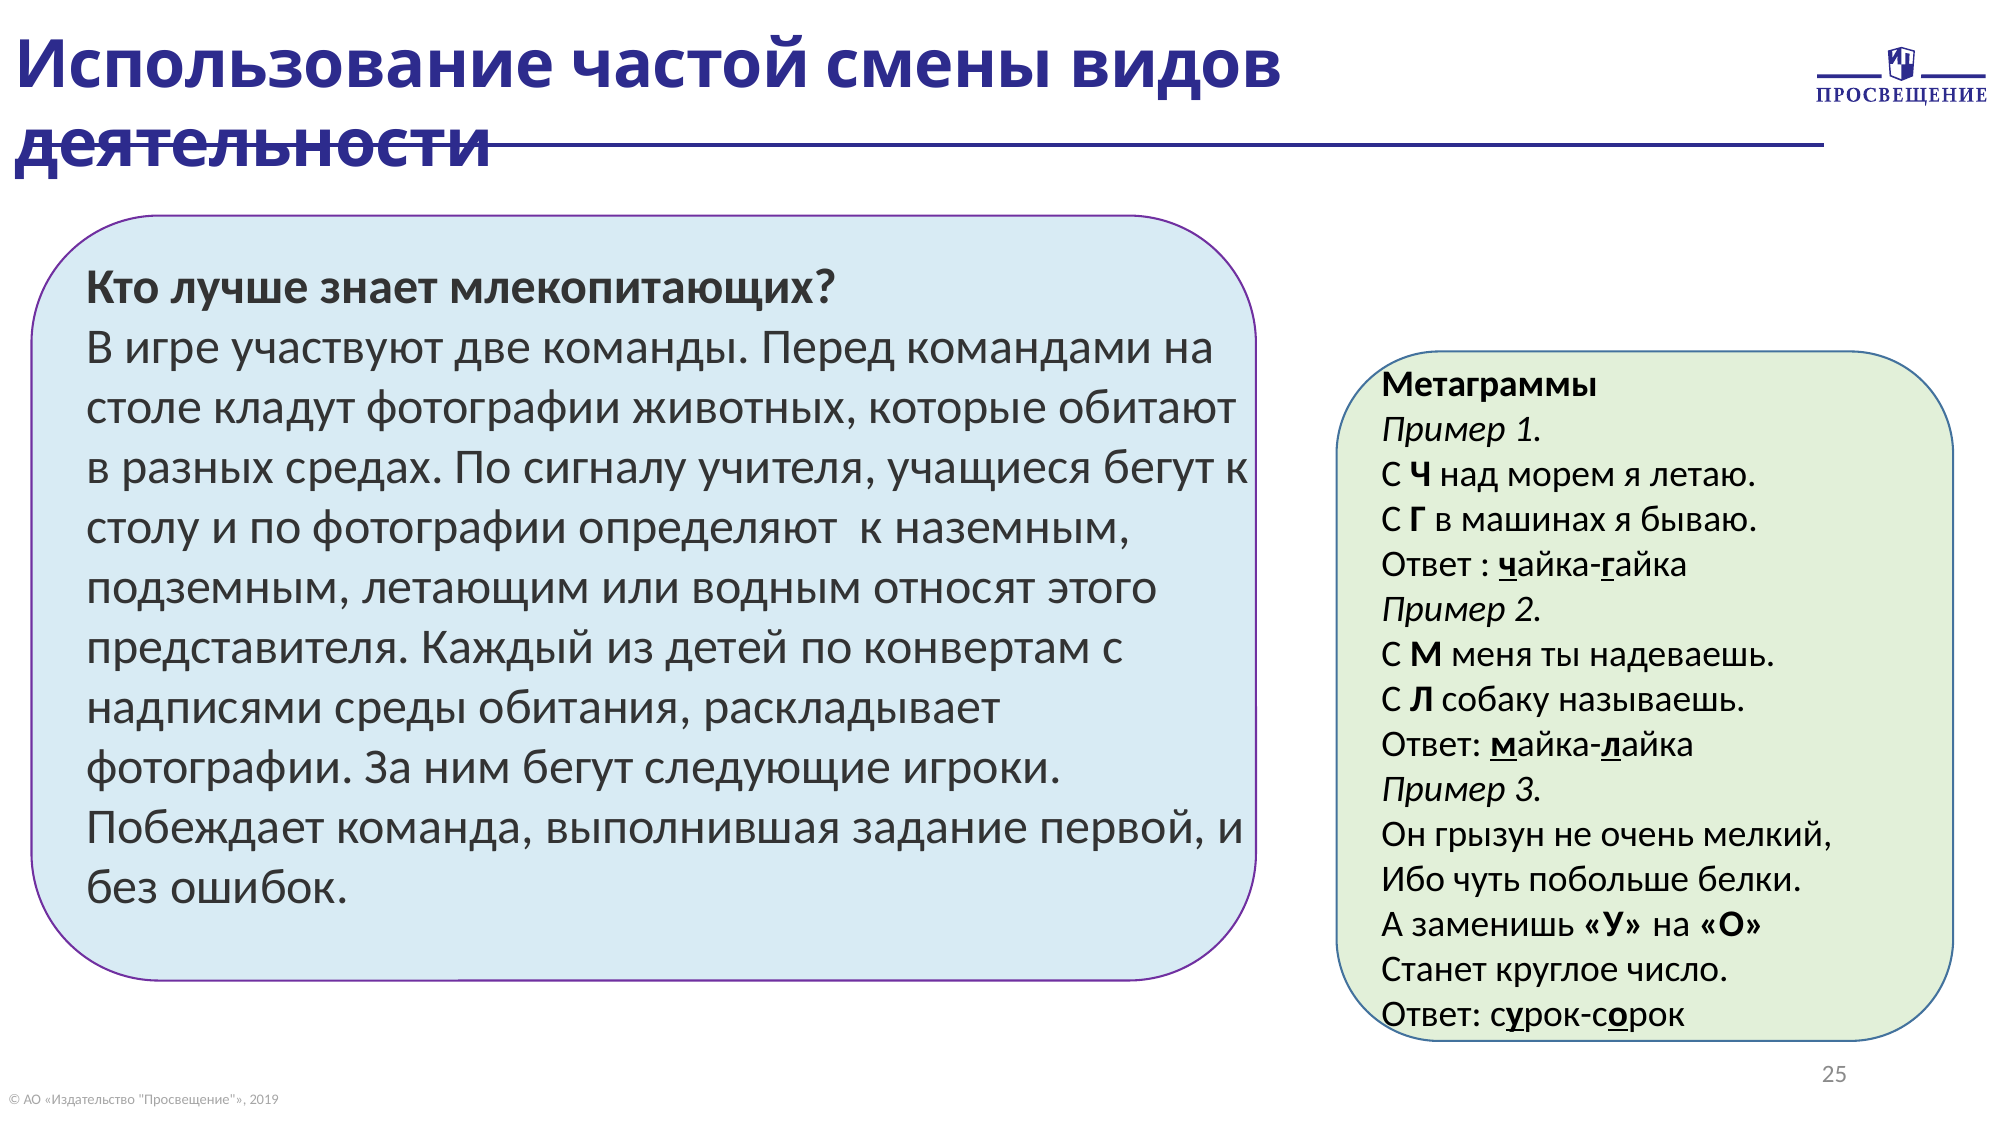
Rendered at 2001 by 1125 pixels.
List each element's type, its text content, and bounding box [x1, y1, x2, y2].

text_box [30, 249, 1238, 982]
text_box [75, 214, 1212, 245]
text_box [0, 188, 1529, 246]
slide_number 25 [1412, 1042, 1863, 1103]
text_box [1816, 46, 1987, 106]
text_box Кто лучше знает млекопитающих? В игре участвуют две команды. Перед командами на столе кладут фотографии животных, которые обитают в разных средах. По сигналу учителя, учащиеся бегут к столу и по фотографии определяют к наземным, подземным, летающим или водным относят этого представителя. Каждый из детей по конвертам с надписями среды обитания, раскладывает фотографии. За ним бегут следующие игроки. Побеждает команда, выполнившая задание первой, и без ошибок. [71, 245, 1279, 921]
text_box © АО «Издательство "Просвещение"», 2019 [8, 1090, 1992, 1108]
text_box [1791, 21, 1962, 81]
text_box Метаграммы Пример 1. С Ч над морем я летаю. С Г в машинах я бываю. Ответ : чайка-гайка Пример 2. С М меня ты надеваешь. С Л собаку называешь. Ответ: майка-лайка Пример 3. Он грызун не очень мелкий, Ибо чуть побольше белки. А заменишь «У» на «О» Станет круглое число. Ответ: сурок-сорок [1335, 350, 1955, 1042]
text_box Использование частой смены видов деятельности [0, 12, 1700, 188]
